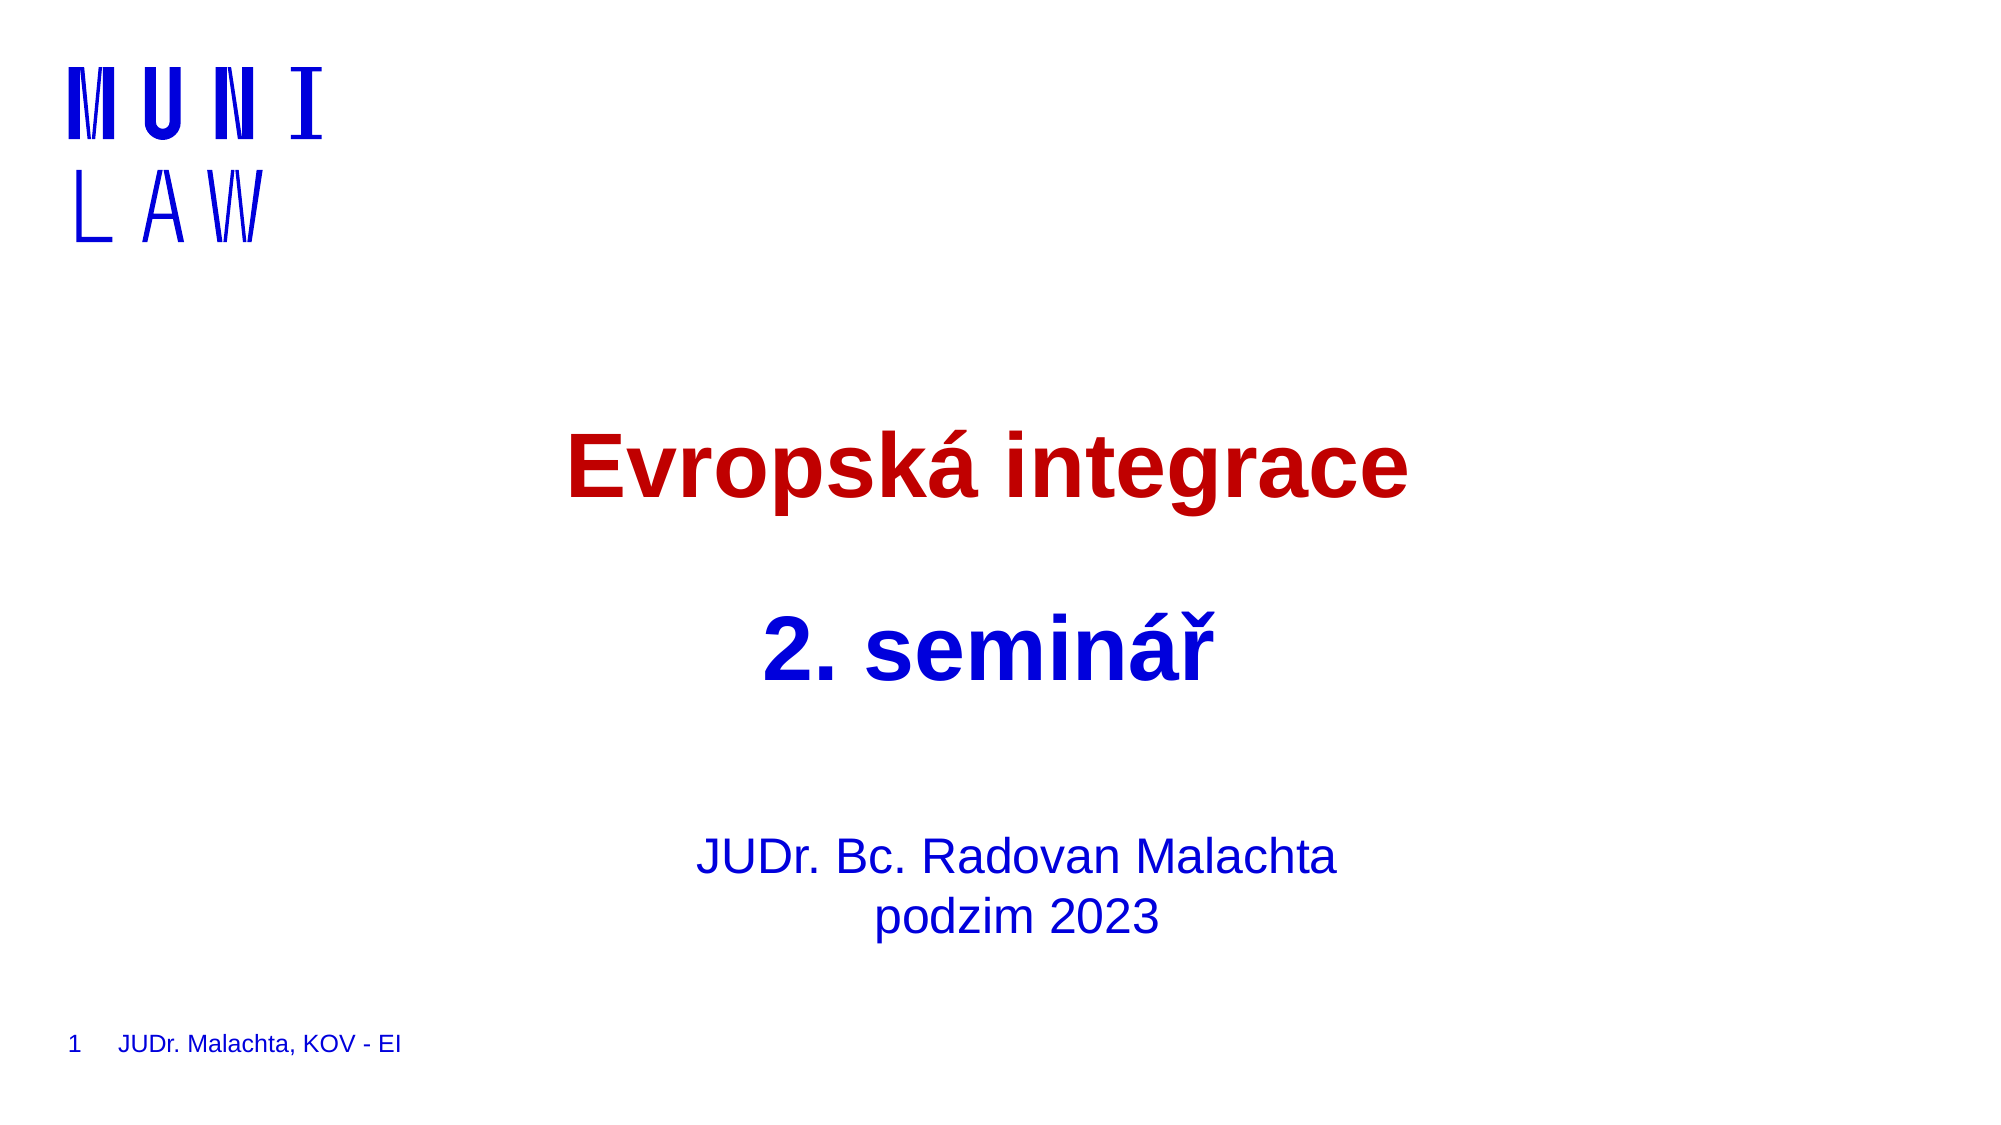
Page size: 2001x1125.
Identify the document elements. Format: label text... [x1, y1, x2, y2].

title Evropská integrace 2. seminář [22, 424, 1956, 667]
slide_number 1 [67, 1021, 110, 1063]
footer JUDr. Malachta, KOV - EI [118, 1021, 1418, 1063]
subtitle JUDr. Bc. Radovan Malachta podzim 2023 [564, 823, 1470, 897]
